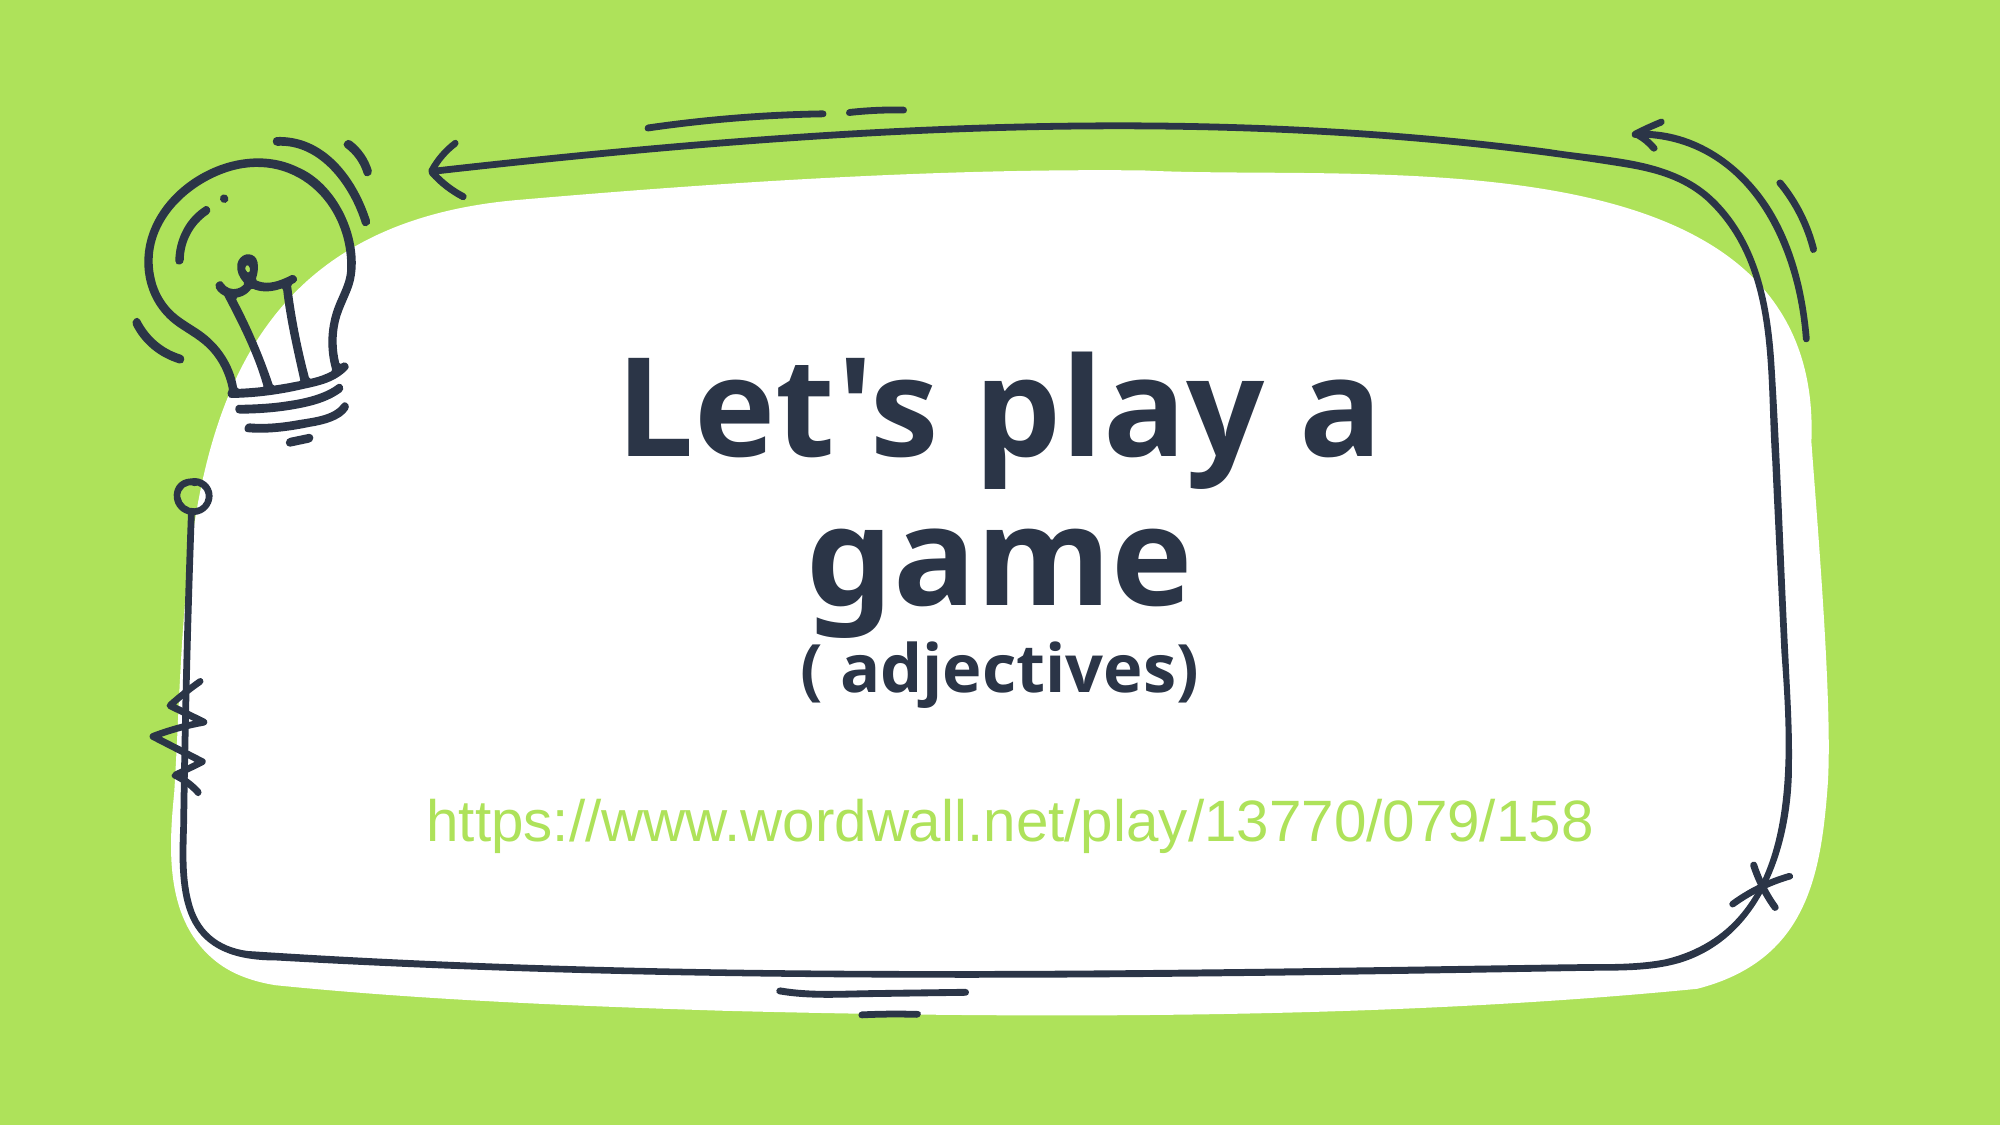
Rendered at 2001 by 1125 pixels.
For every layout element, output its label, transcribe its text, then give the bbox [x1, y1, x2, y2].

title Let's play a game ( adjectives) [408, 378, 1592, 747]
text_box https://www.wordwall.net/play/13770/079/158 [411, 775, 1611, 861]
